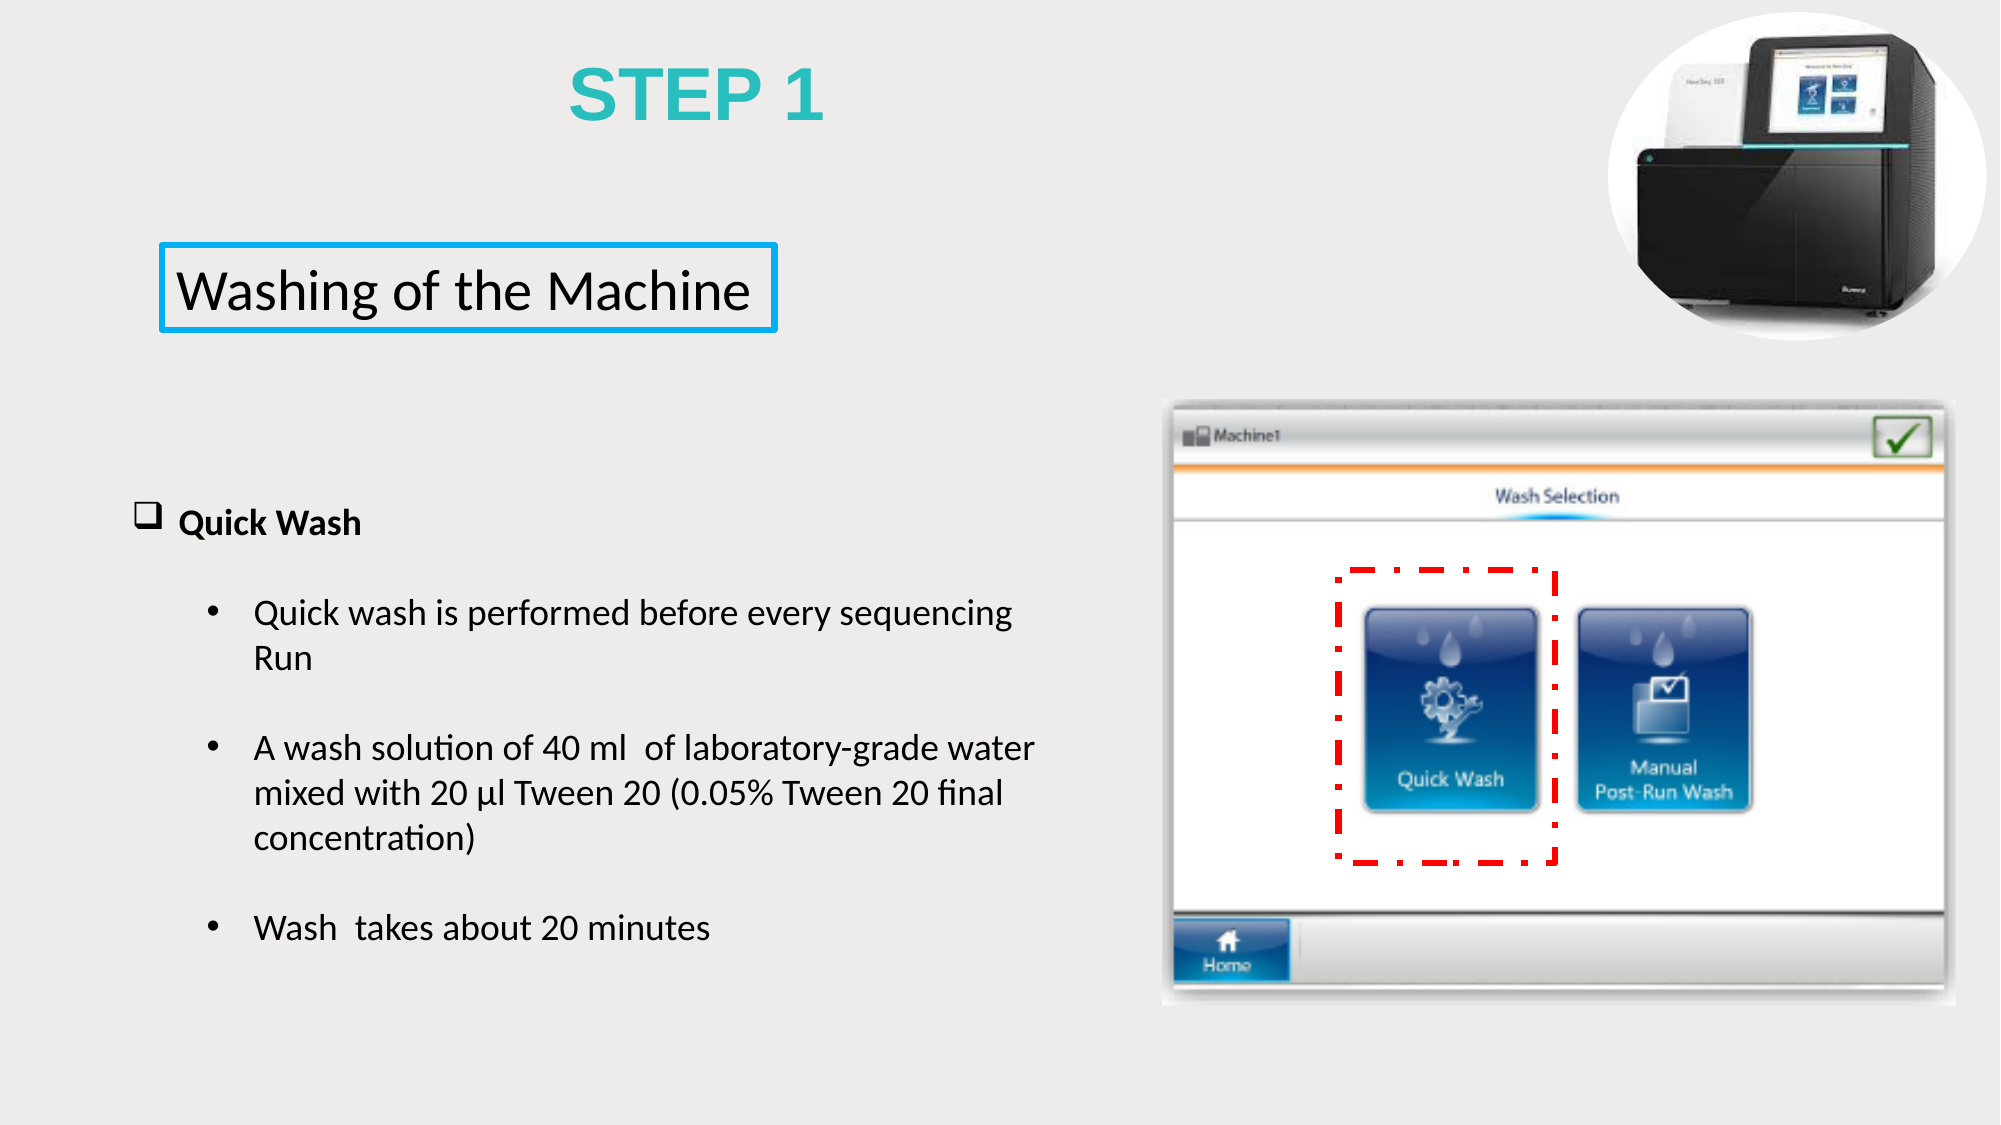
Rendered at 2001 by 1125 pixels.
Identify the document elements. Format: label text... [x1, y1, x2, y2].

picture [1162, 399, 1956, 1006]
text_box Washing of the Machine [162, 244, 775, 330]
title STEP 1 [553, 10, 2000, 182]
text_box Quick Wash Quick wash is performed before every sequencing Run A wash solution of 40 ml of laboratory-grade water mixed with 20 µl Tween 20 (0.05% Tween 20 final concentration) Wash takes about 20 minutes [116, 490, 1059, 1001]
picture [1607, 12, 1987, 341]
